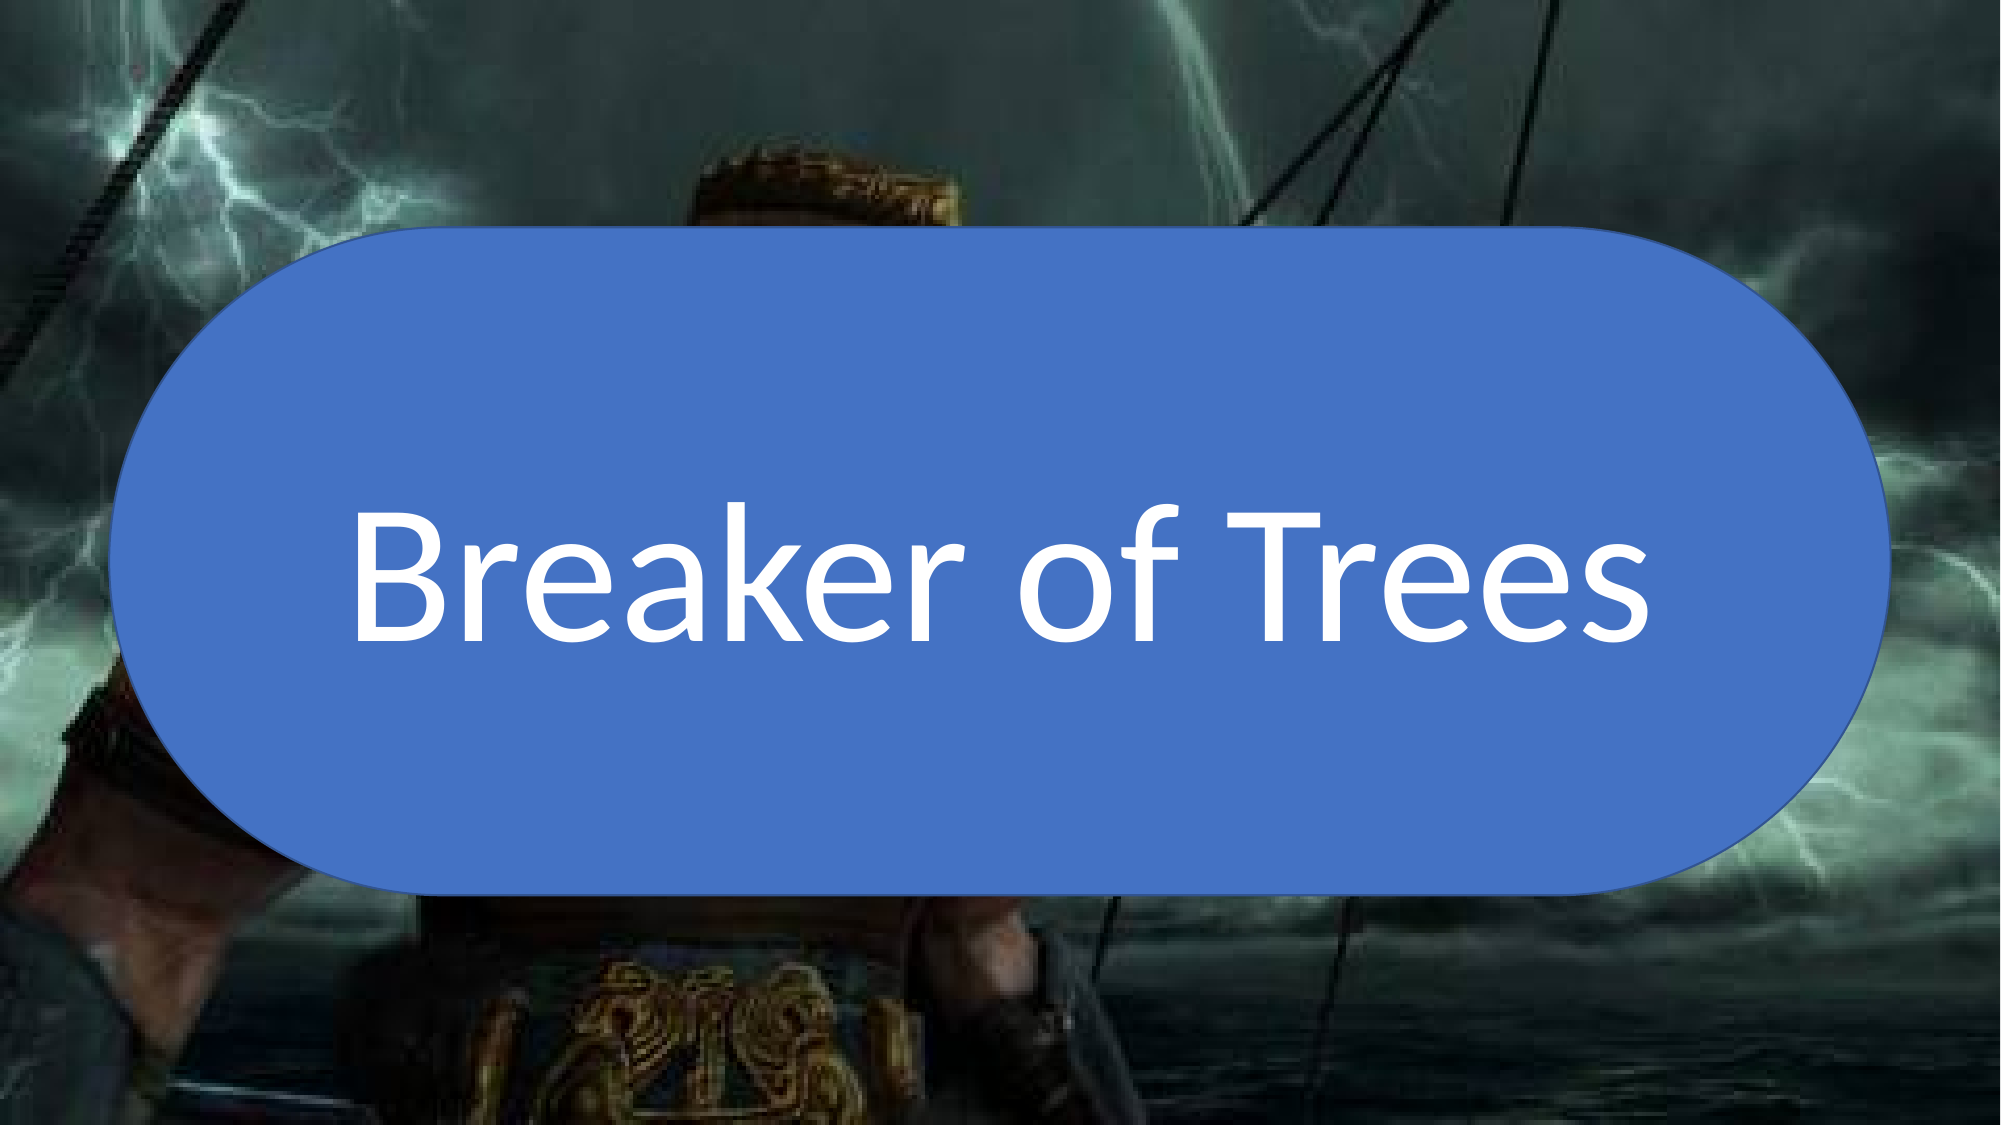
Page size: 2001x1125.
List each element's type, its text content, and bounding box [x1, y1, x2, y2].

text_box Breaker of Trees [108, 226, 1892, 897]
picture [1, 0, 2001, 1125]
